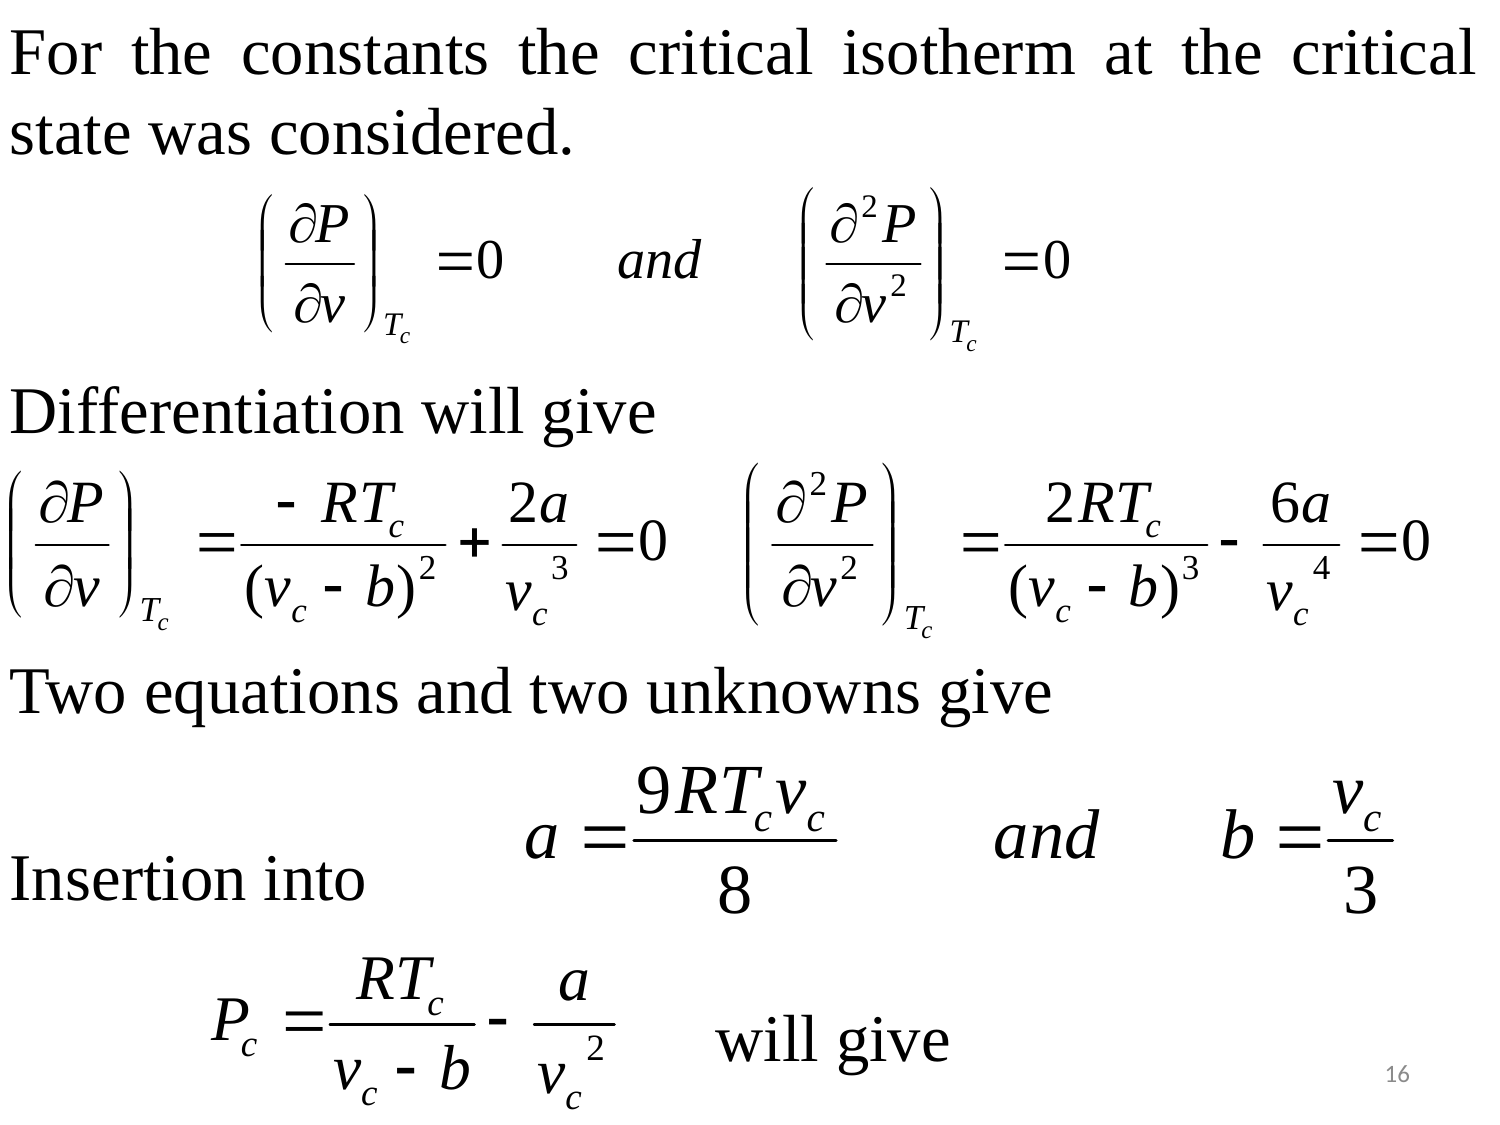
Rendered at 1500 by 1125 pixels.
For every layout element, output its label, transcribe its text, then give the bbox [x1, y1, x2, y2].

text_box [513, 746, 1409, 929]
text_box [199, 939, 688, 1125]
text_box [0, 449, 1498, 651]
list For the constants the critical isotherm at the critical state was considered. Differentiation will give Two equations and two unknowns give Insertion into [0, 0, 1495, 448]
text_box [249, 174, 1080, 363]
text_box will give [701, 987, 967, 1083]
list For the constants the critical isotherm at the critical state was considered. Differentiation will give Two equations and two unknowns give Insertion into [0, 659, 1495, 1125]
slide_number 16 [1074, 1042, 1425, 1103]
